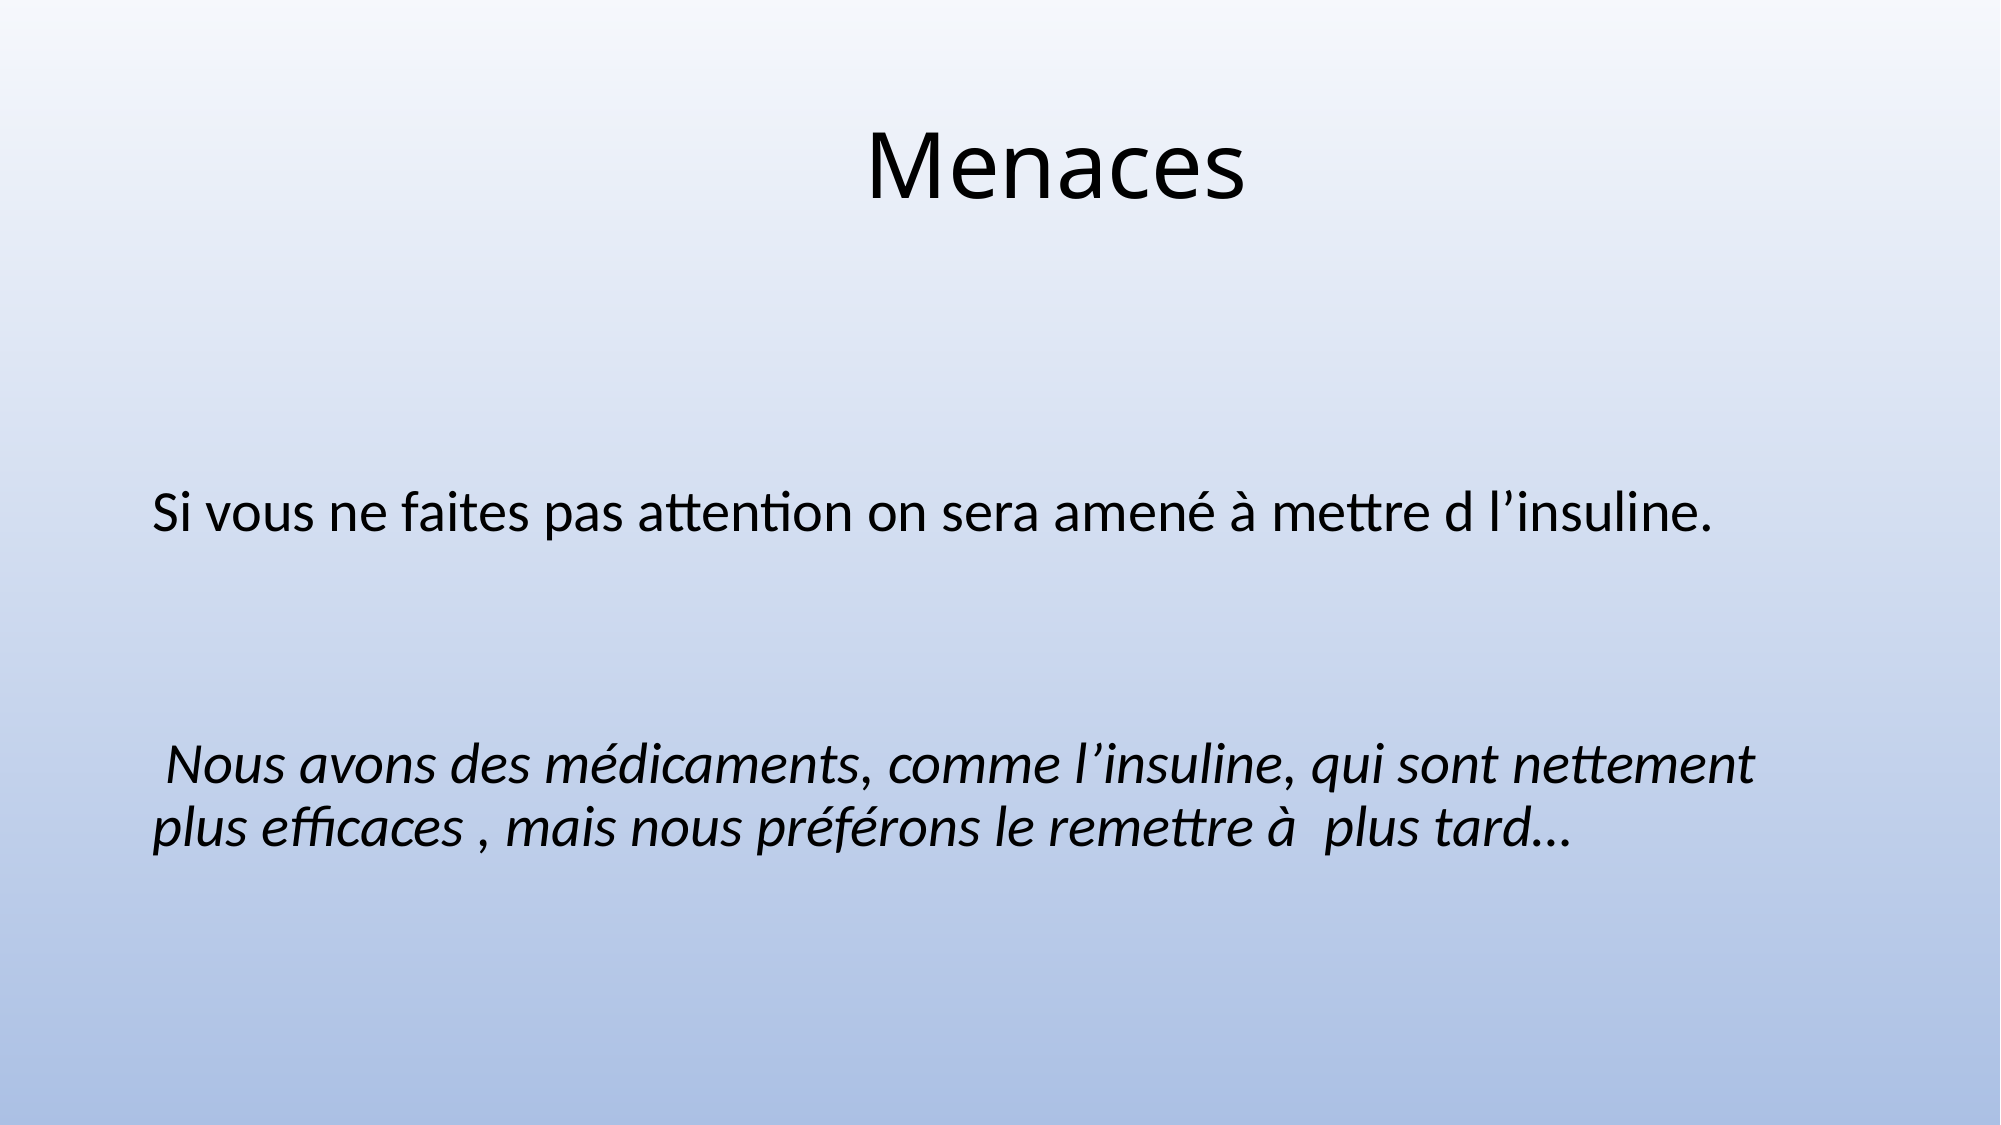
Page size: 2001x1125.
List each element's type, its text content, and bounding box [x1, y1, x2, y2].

title Menaces [137, 59, 1863, 278]
list Si vous ne faites pas attention on sera amené à mettre d l’insuline. Nous avons des médicaments, comme l’insuline, qui sont nettement plus efficaces , mais nous préférons le remettre à plus tard… [137, 299, 1863, 1014]
